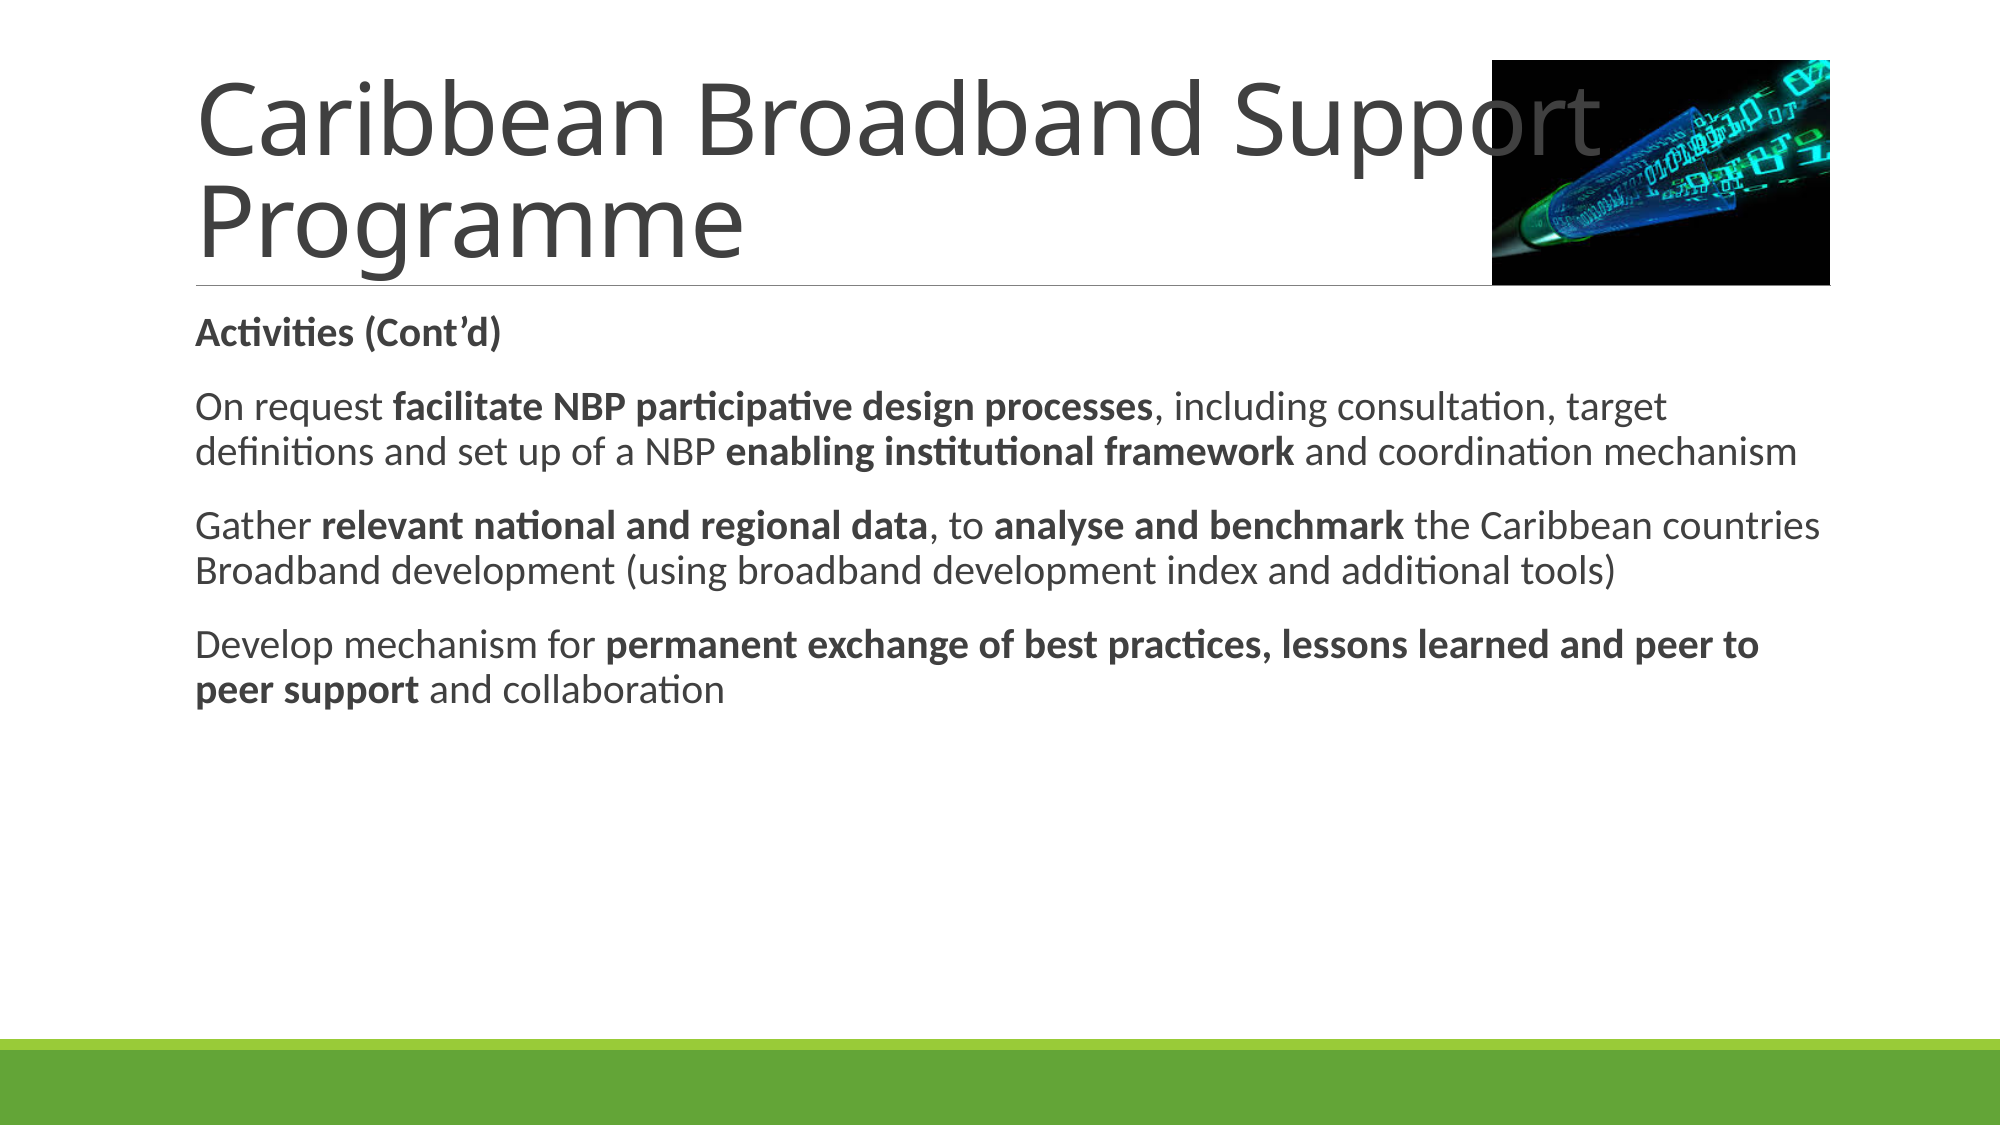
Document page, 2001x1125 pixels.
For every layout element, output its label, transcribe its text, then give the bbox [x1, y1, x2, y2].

list Activities (Cont’d) On request facilitate NBP participative design processes, including consultation, target definitions and set up of a NBP enabling institutional framework and coordination mechanism Gather relevant national and regional data, to analyse and benchmark the Caribbean countries Broadband development (using broadband development index and additional tools) Develop mechanism for permanent exchange of best practices, lessons learned and peer to peer support and collaboration [180, 302, 1830, 963]
title Caribbean Broadband Support Programme [180, 47, 1830, 285]
